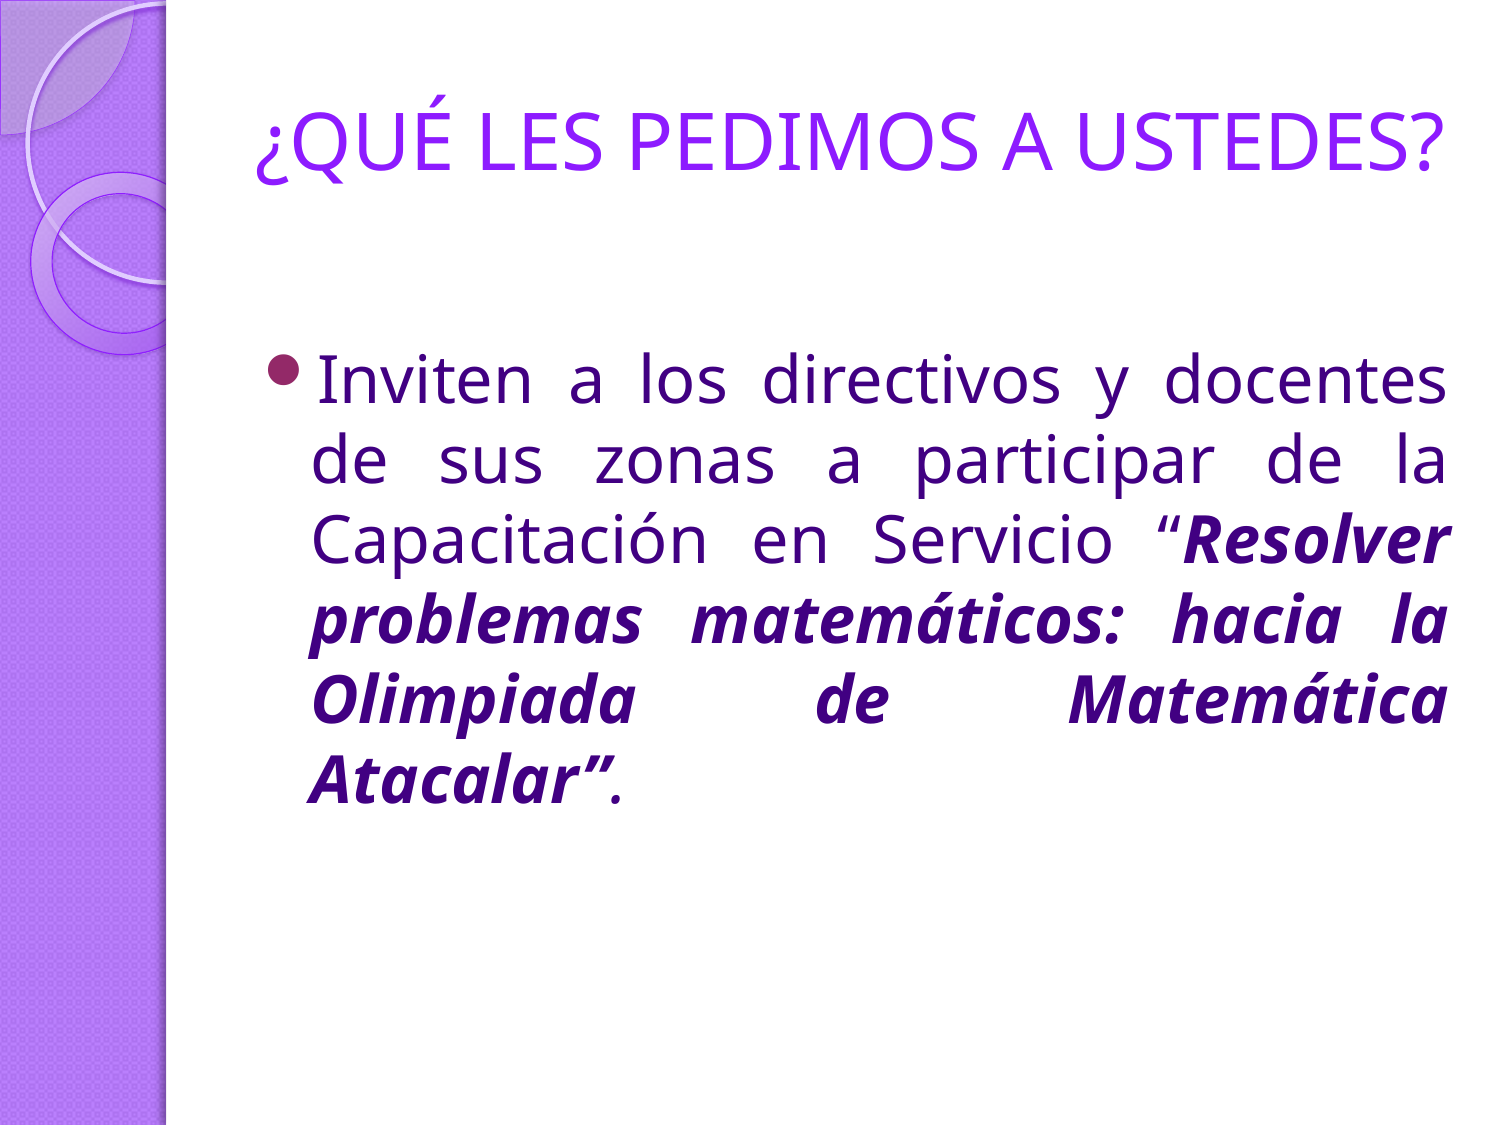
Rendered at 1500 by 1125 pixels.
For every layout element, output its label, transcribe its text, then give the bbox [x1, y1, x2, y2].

title ¿QUÉ LES PEDIMOS A USTEDES? [235, 45, 1466, 233]
list Inviten a los directivos y docentes de sus zonas a participar de la Capacitación en Servicio “Resolver problemas matemáticos: hacia la Olimpiada de Matemática Atacalar”. [235, 237, 1466, 1025]
